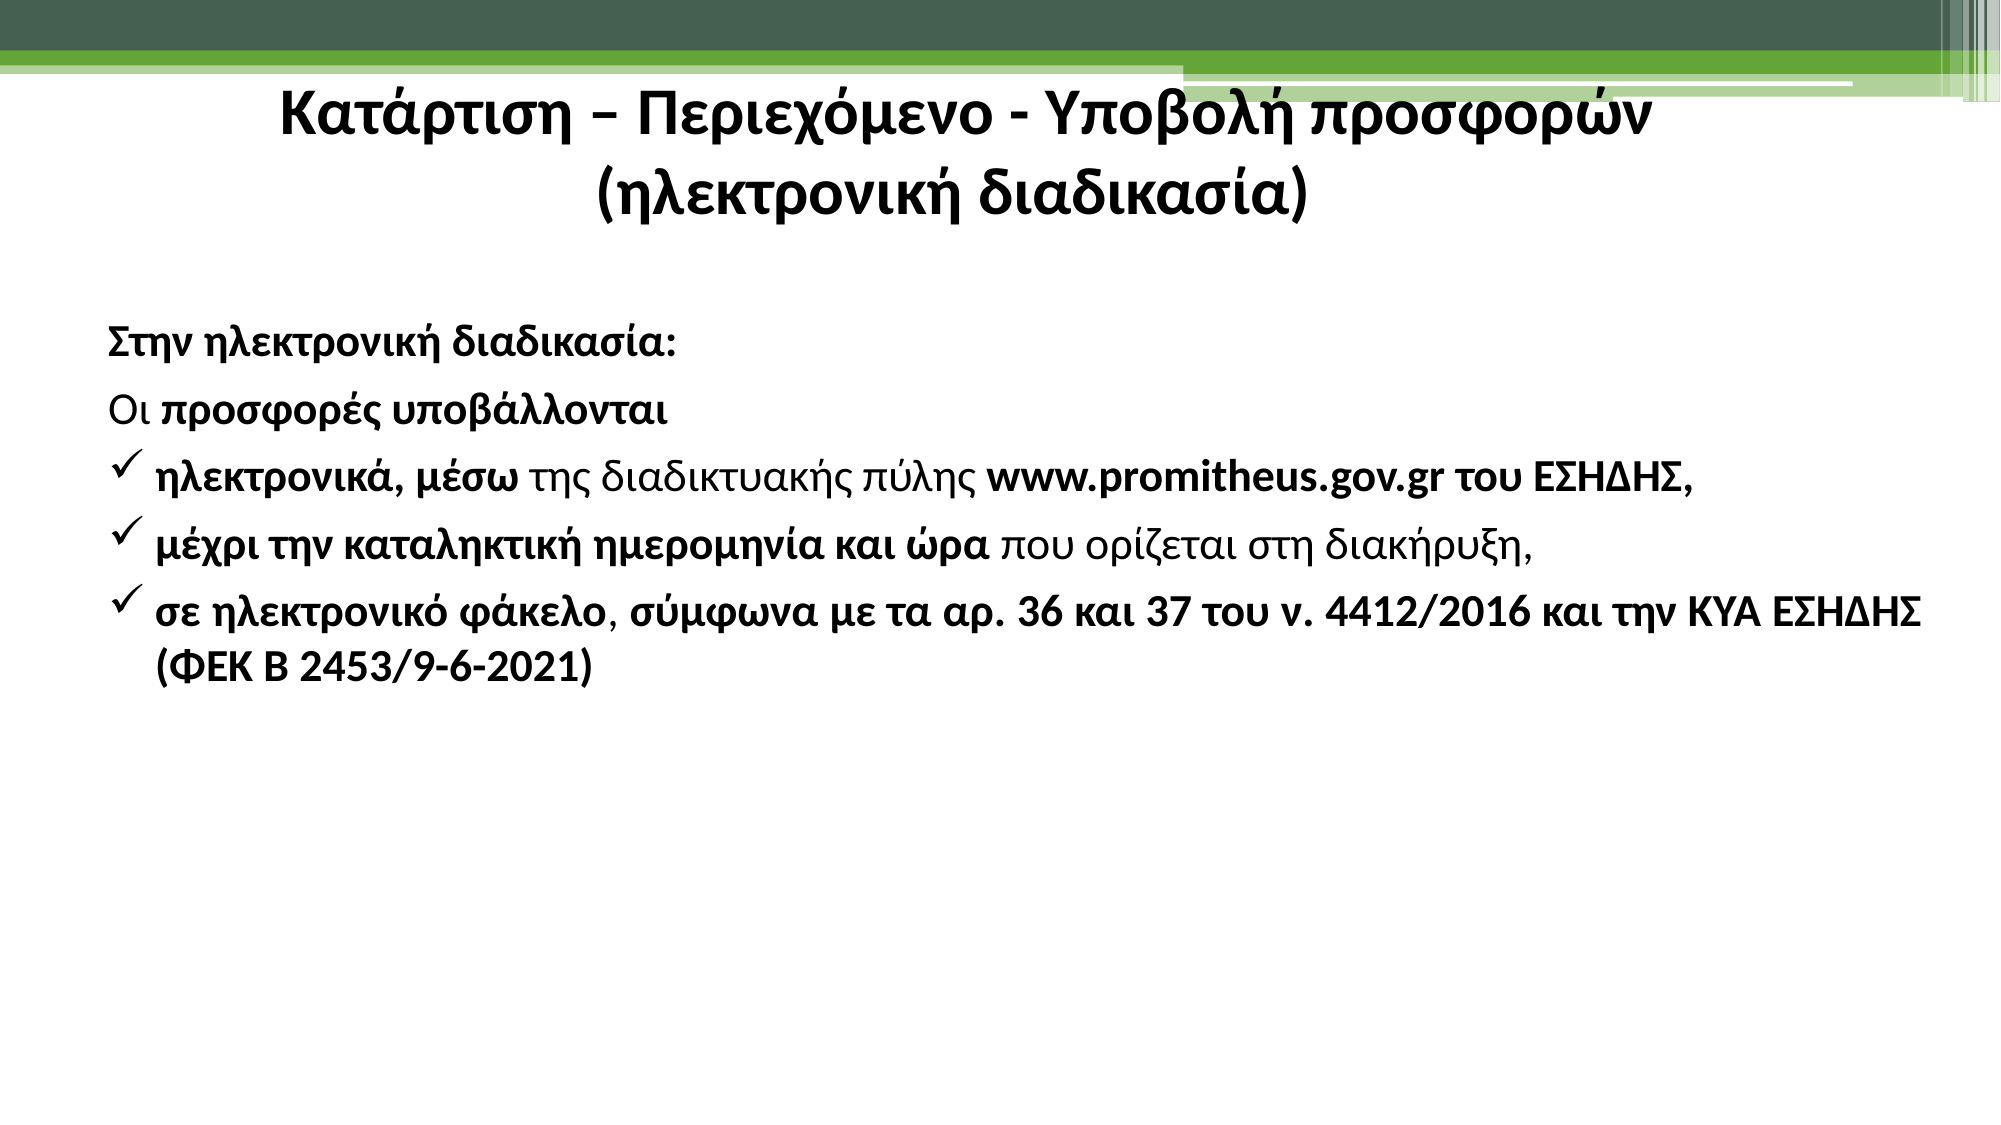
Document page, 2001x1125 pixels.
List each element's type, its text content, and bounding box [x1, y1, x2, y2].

text_box Στην ηλεκτρονική διαδικασία: Οι προσφορές υποβάλλονται ηλεκτρονικά, μέσω της διαδικτυακής πύλης www.promitheus.gov.gr του ΕΣΗΔΗΣ, μέχρι την καταληκτική ημερομηνία και ώρα που ορίζεται στη διακήρυξη, σε ηλεκτρονικό φάκελο, σύμφωνα με τα αρ. 36 και 37 του ν. 4412/2016 και την ΚΥΑ ΕΣΗΔΗΣ (ΦΕΚ Β 2453/9-6-2021) [93, 258, 1938, 1026]
text_box Κατάρτιση – Περιεχόμενο - Υποβολή προσφορών (ηλεκτρονική διαδικασία) [253, 30, 1684, 185]
